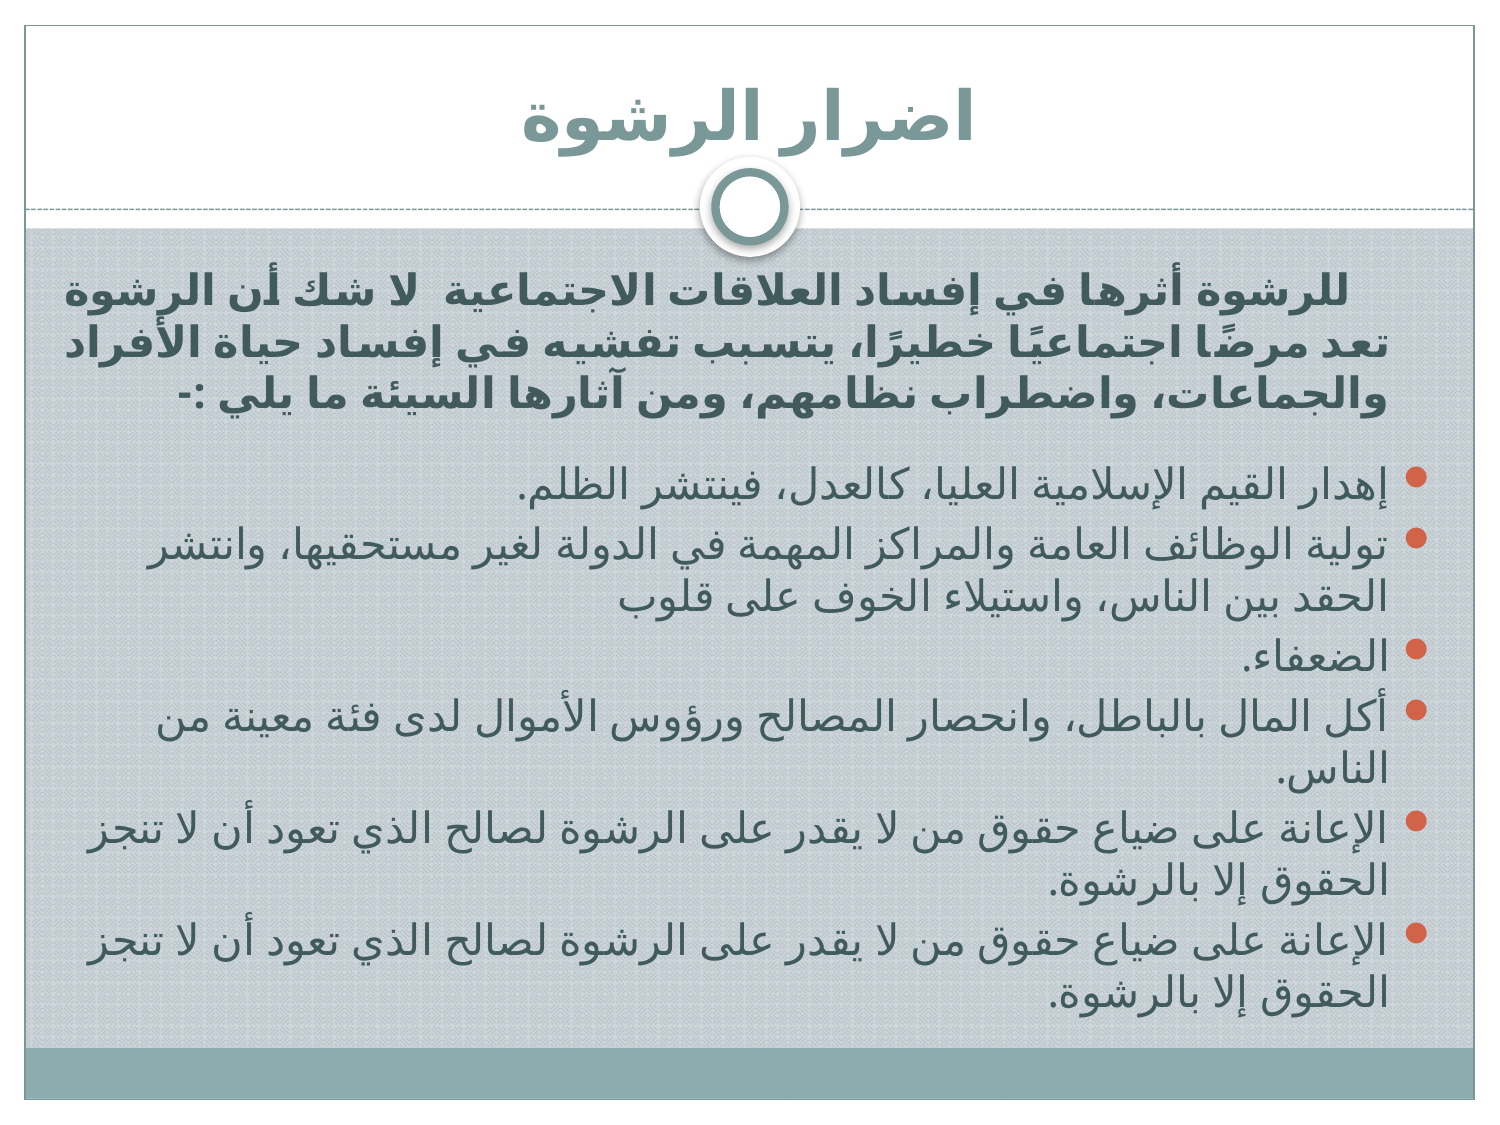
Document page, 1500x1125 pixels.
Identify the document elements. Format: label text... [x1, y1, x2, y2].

title اضرار الرشوة [49, 37, 1450, 162]
list للرشوة أثرها في إفساد العلاقات الاجتماعية. لا شك أن الرشوة تعد مرضًا اجتماعيًا خطيرًا، يتسبب تفشيه في إفساد حياة الأفراد والجماعات، واضطراب نظامهم، ومن آثارها السيئة ما يلي :- إهدار القيم الإسلامية العليا، كالعدل، فينتشر الظلم. تولية الوظائف العامة والمراكز المهمة في الدولة لغير مستحقيها، وانتشر الحقد بين الناس، واستيلاء الخوف على قلوب الضعفاء. أكل المال بالباطل، وانحصار المصالح ورؤوس الأموال لدى فئة معينة من الناس. الإعانة على ضياع حقوق من لا يقدر على الرشوة لصالح الذي تعود أن لا تنجز الحقوق إلا بالرشوة. الإعانة على ضياع حقوق من لا يقدر على الرشوة لصالح الذي تعود أن لا تنجز الحقوق إلا بالرشوة. [49, 255, 1445, 1047]
